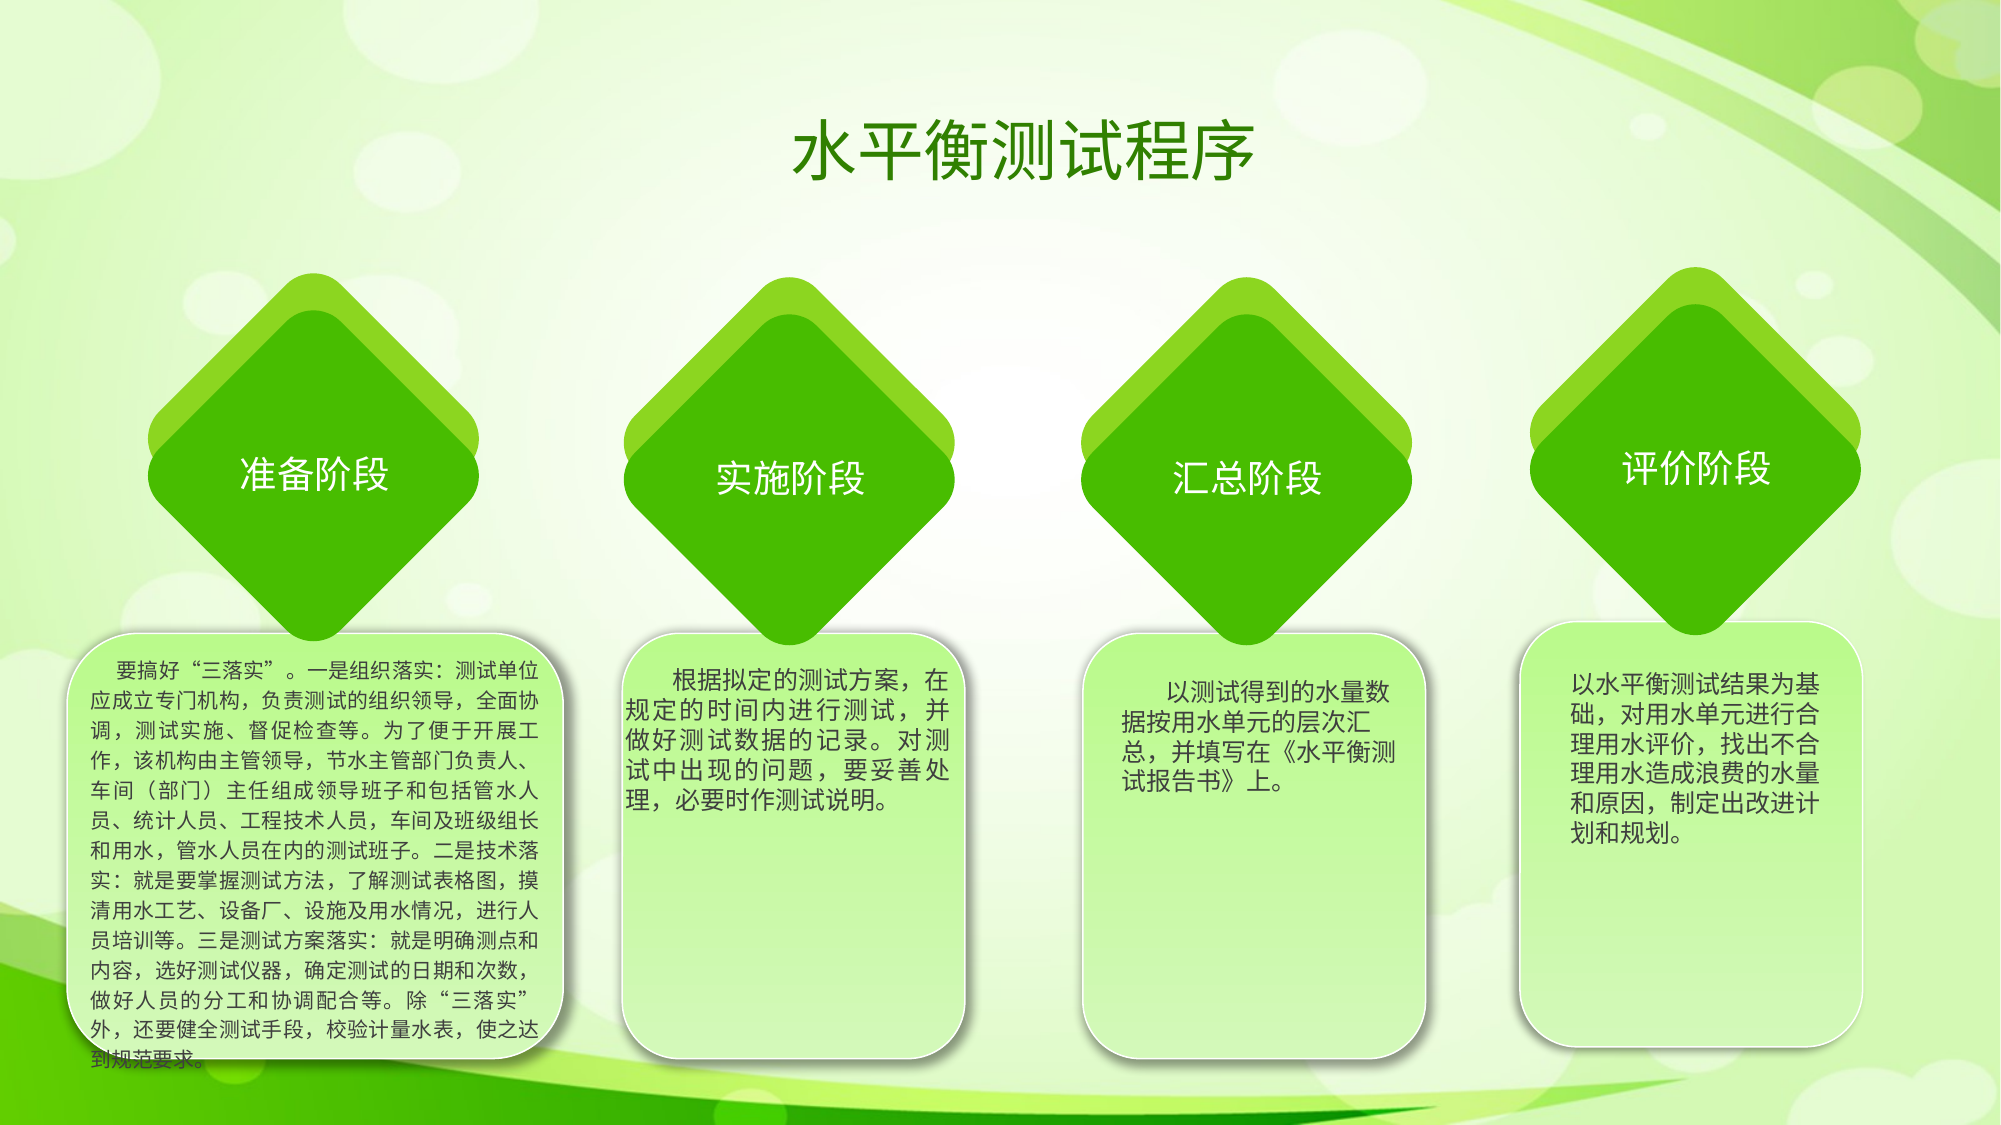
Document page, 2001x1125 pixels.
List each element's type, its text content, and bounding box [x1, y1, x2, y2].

text_box 要搞好“三落实”。一是组织落实：测试单位应成立专门机构，负责测试的组织领导，全面协调，测试实施、督促检查等。为了便于开展工作，该机构由主管领导，节水主管部门负责人、车间（部门）主任组成领导班子和包括管水人员、统计人员、工程技术人员，车间及班级组长和用水，管水人员在内的测试班子。二是技术落实：就是要掌握测试方法，了解测试表格图，摸清用水工艺、设备厂、设施及用水情况，进行人员培训等。三是测试方案落实：就是明确测点和内容，选好测试仪器，确定测试的日期和次数，做好人员的分工和协调配合等。除“三落实”外，还要健全测试手段，校验计量水表，使之达到规范要求。 [90, 652, 540, 1073]
text_box [67, 633, 564, 1041]
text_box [1118, 314, 1376, 609]
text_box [660, 314, 918, 609]
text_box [1566, 303, 1824, 599]
text_box 水平衡测试程序 [775, 101, 1579, 161]
text_box [1519, 621, 1863, 1047]
picture [0, 0, 2001, 1125]
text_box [184, 310, 442, 605]
text_box [622, 822, 965, 1059]
text_box 以水平衡测试结果为基础，对用水单元进行合理用水评价，找出不合理用水造成浪费的水量和原因，制定出改进计划和规划。 [1555, 660, 1851, 856]
text_box [633, 633, 954, 656]
text_box 根据拟定的测试方案，在规定的时间内进行测试，并做好测试数据的记录。对测试中出现的问题，要妥善处理，必要时作测试说明。 [610, 656, 965, 822]
text_box 以测试得到的水量数据按用水单元的层次汇总，并填写在《水平衡测试报告书》上。 [1106, 668, 1414, 804]
text_box [1082, 633, 1426, 1059]
